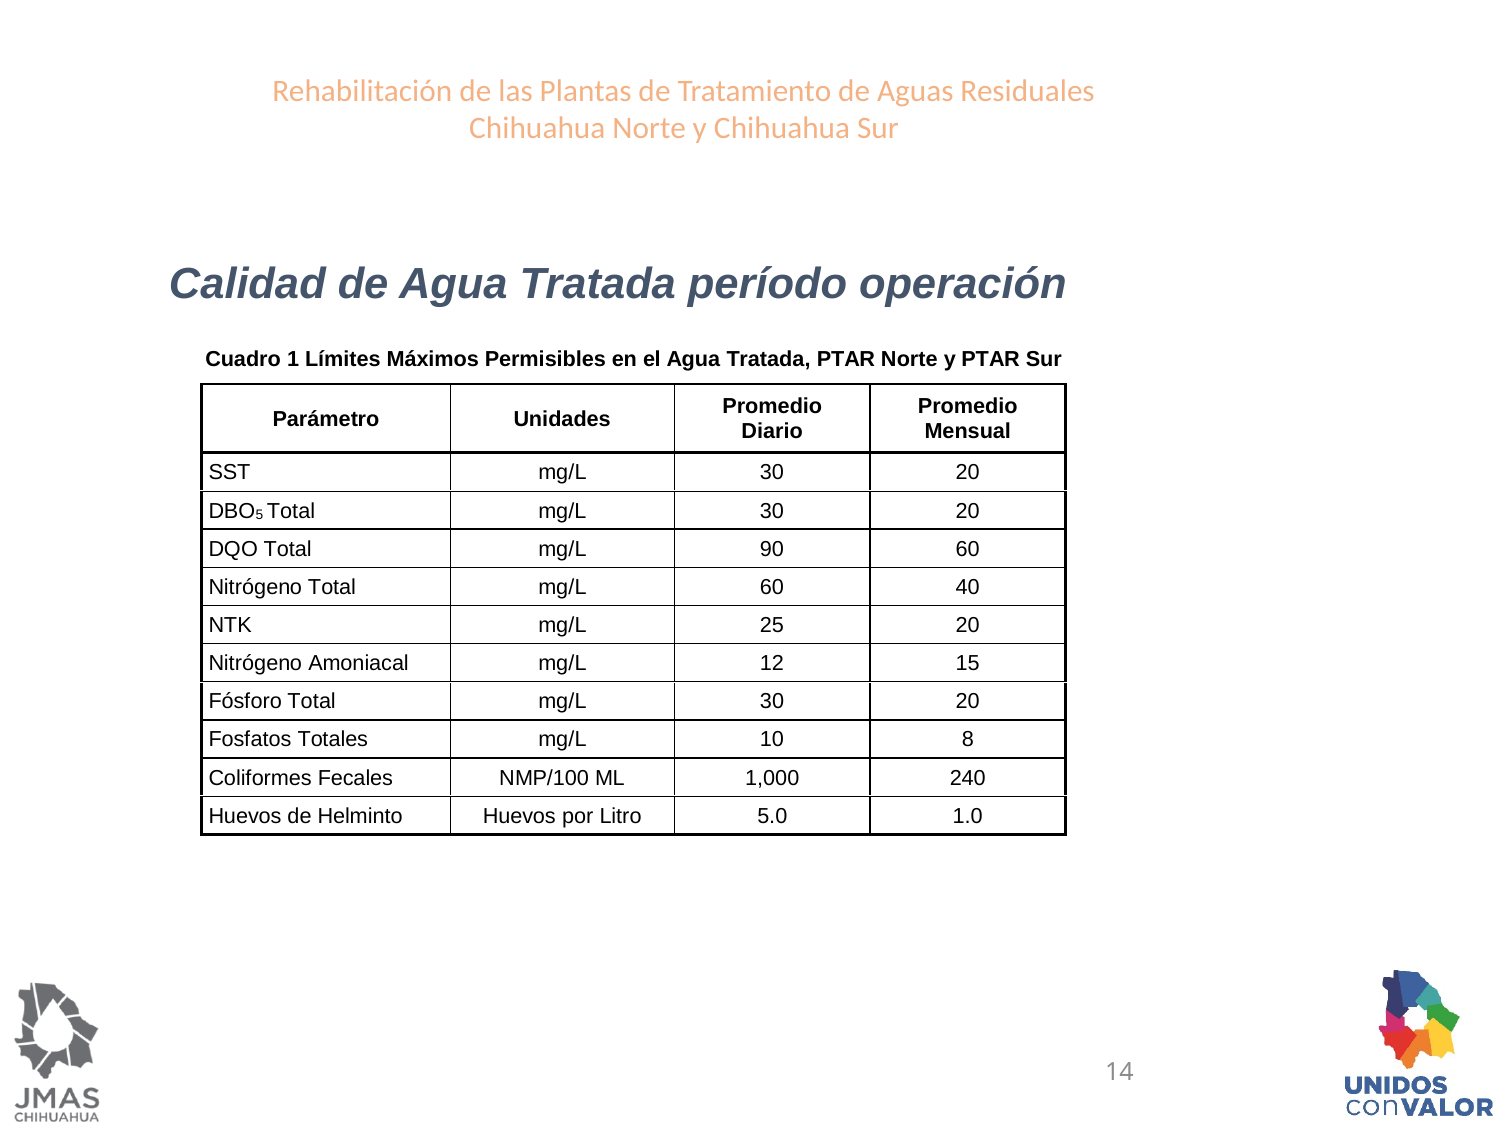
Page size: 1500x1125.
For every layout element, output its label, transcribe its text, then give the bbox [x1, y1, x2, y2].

text_box Rehabilitación de las Plantas de Tratamiento de Aguas Residuales Chihuahua Norte y Chihuahua Sur [154, 62, 1215, 170]
picture [7, 978, 104, 1125]
picture [1345, 970, 1493, 1116]
picture [172, 333, 1097, 874]
text_box Calidad de Agua Tratada período operación [154, 197, 1334, 1125]
slide_number 13 [811, 1042, 1149, 1103]
